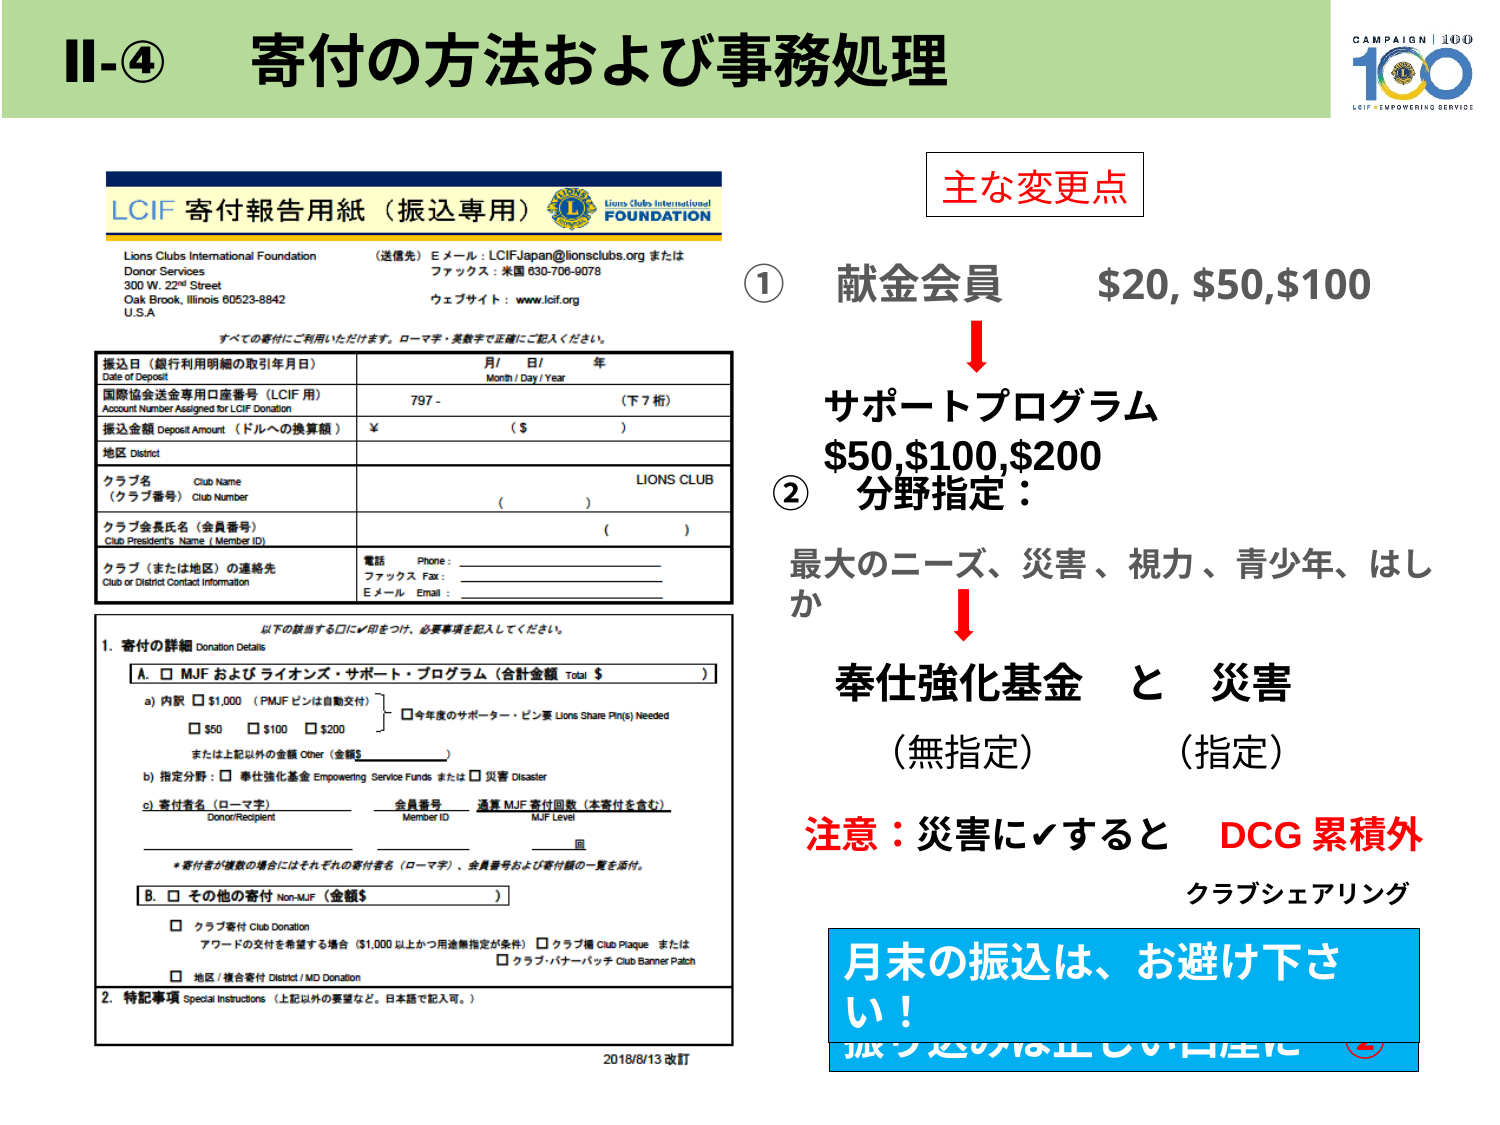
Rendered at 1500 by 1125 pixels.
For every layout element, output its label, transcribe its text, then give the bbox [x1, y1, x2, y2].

text_box サポートプログラム $50,$100,$200 [809, 371, 1447, 487]
text_box Ⅱ-④ 寄付の方法および事務処理 [1, 0, 1331, 118]
text_box クラブシェアリング [1171, 870, 1426, 916]
text_box ② 分野指定： [779, 462, 1059, 523]
text_box 最大のニーズ、災害 、視力 、青少年、はしか [779, 535, 1452, 631]
text_box （無指定） [855, 721, 1073, 782]
text_box 主な変更点 [926, 152, 1144, 217]
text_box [52, 148, 775, 1084]
text_box 注意：災害に✔すると DCG累積外 [789, 803, 1440, 864]
text_box 振り込みは正しい口座に ② [829, 1043, 1419, 1072]
text_box [961, 317, 992, 376]
text_box （指定） [1141, 721, 1322, 782]
text_box ① 献金会員 $20, $50,$100 [779, 250, 1439, 316]
text_box [948, 586, 979, 645]
text_box 月末の振込は、お避け下さい！ [828, 928, 1420, 1043]
picture [0, 0, 1500, 1125]
text_box 奉仕強化基金 と 災害 [819, 649, 1425, 715]
